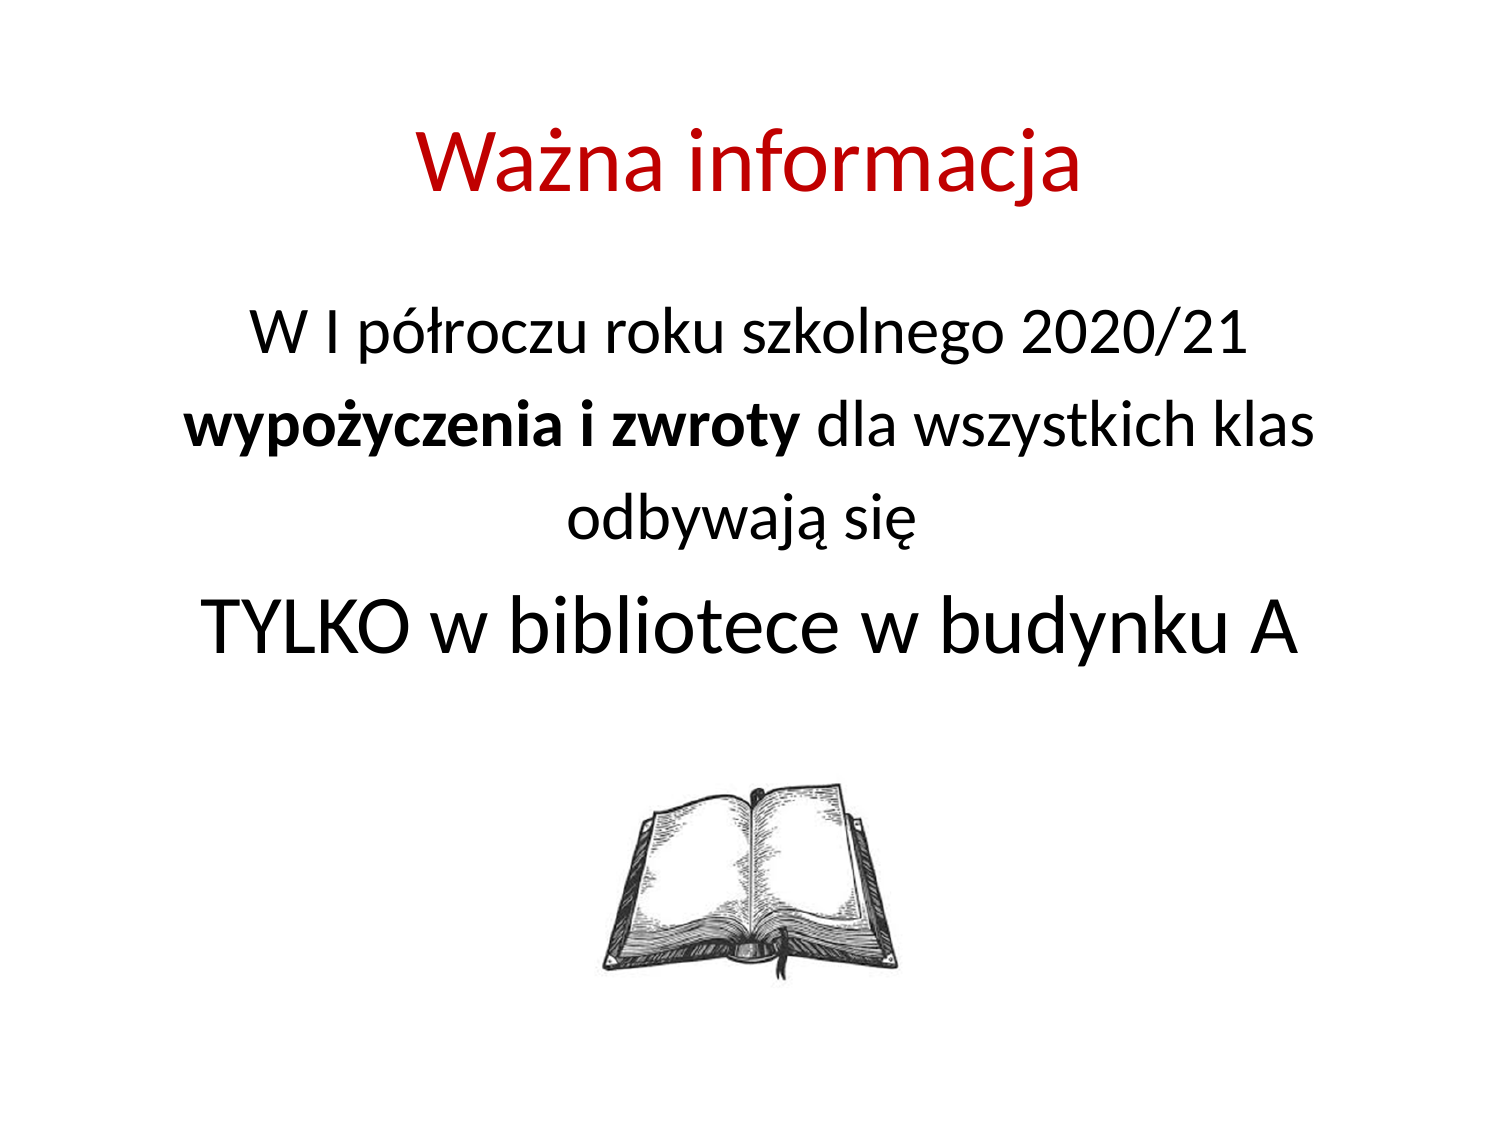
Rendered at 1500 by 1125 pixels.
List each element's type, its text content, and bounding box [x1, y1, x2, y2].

list W I półroczu roku szkolnego 2020/21 wypożyczenia i zwroty dla wszystkich klas odbywają się TYLKO w bibliotece w budynku A [75, 278, 1425, 705]
title Ważna informacja [75, 78, 1425, 232]
picture [572, 751, 928, 1012]
